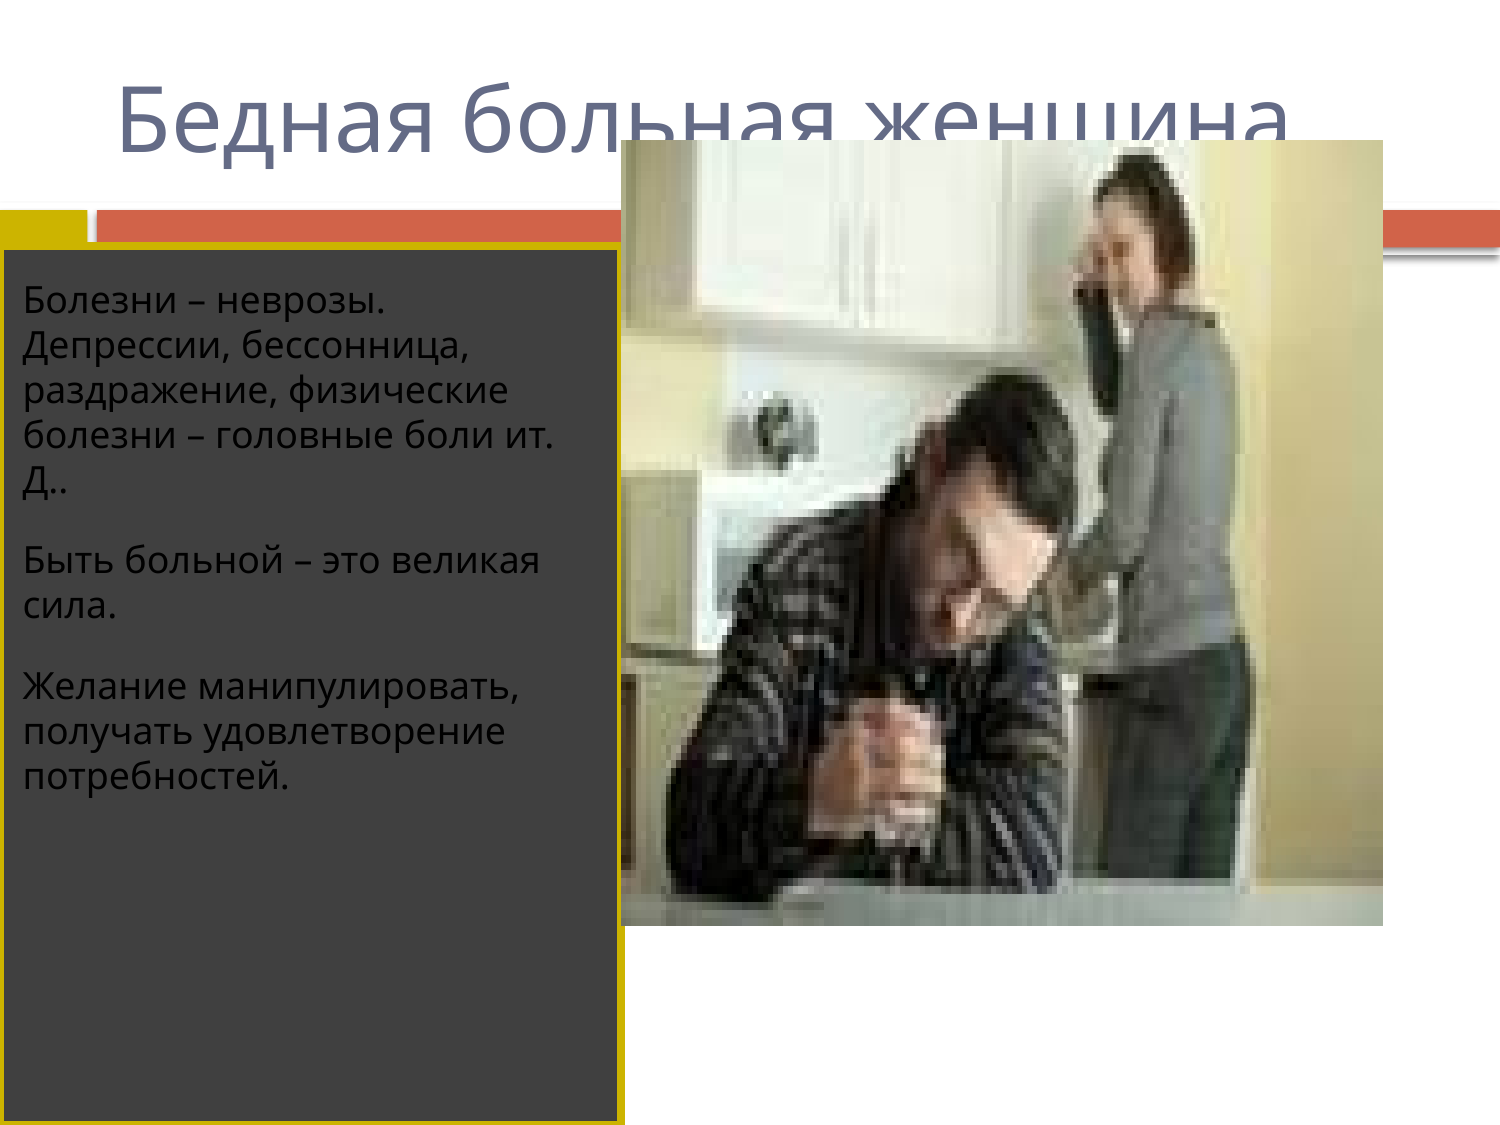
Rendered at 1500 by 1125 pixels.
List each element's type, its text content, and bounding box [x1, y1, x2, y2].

list Болезни – неврозы. Депрессии, бессонница, раздражение, физические болезни – головные боли ит. Д.. Быть больной – это великая сила. Желание манипулировать, получать удовлетворение потребностей. [0, 242, 625, 1125]
title Бедная больная женщина [99, 44, 1425, 188]
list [620, 140, 1384, 927]
